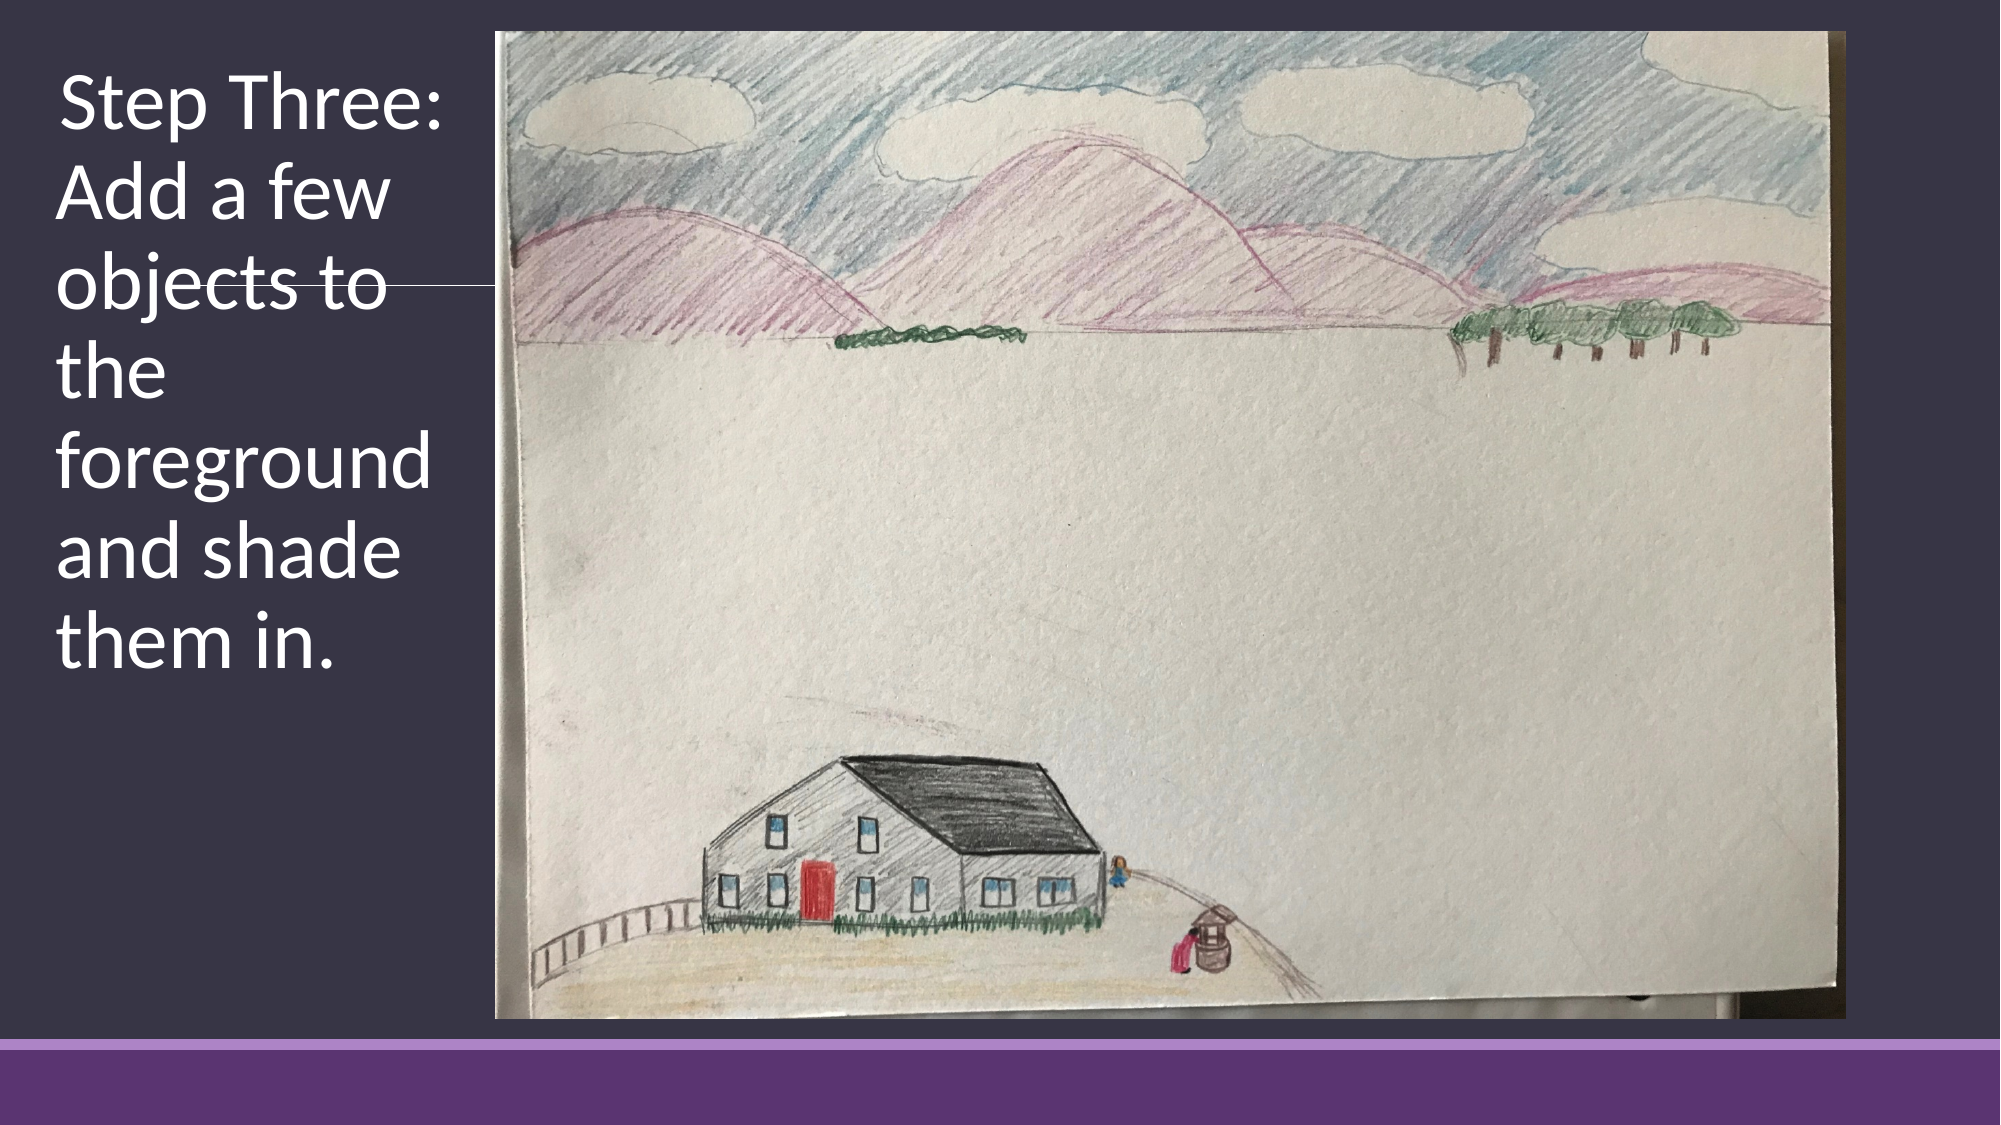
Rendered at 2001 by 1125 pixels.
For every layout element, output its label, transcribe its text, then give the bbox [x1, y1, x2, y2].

list Step Three: Add a few objects to the foreground and shade them in. [40, 50, 473, 967]
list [495, 30, 1847, 1020]
